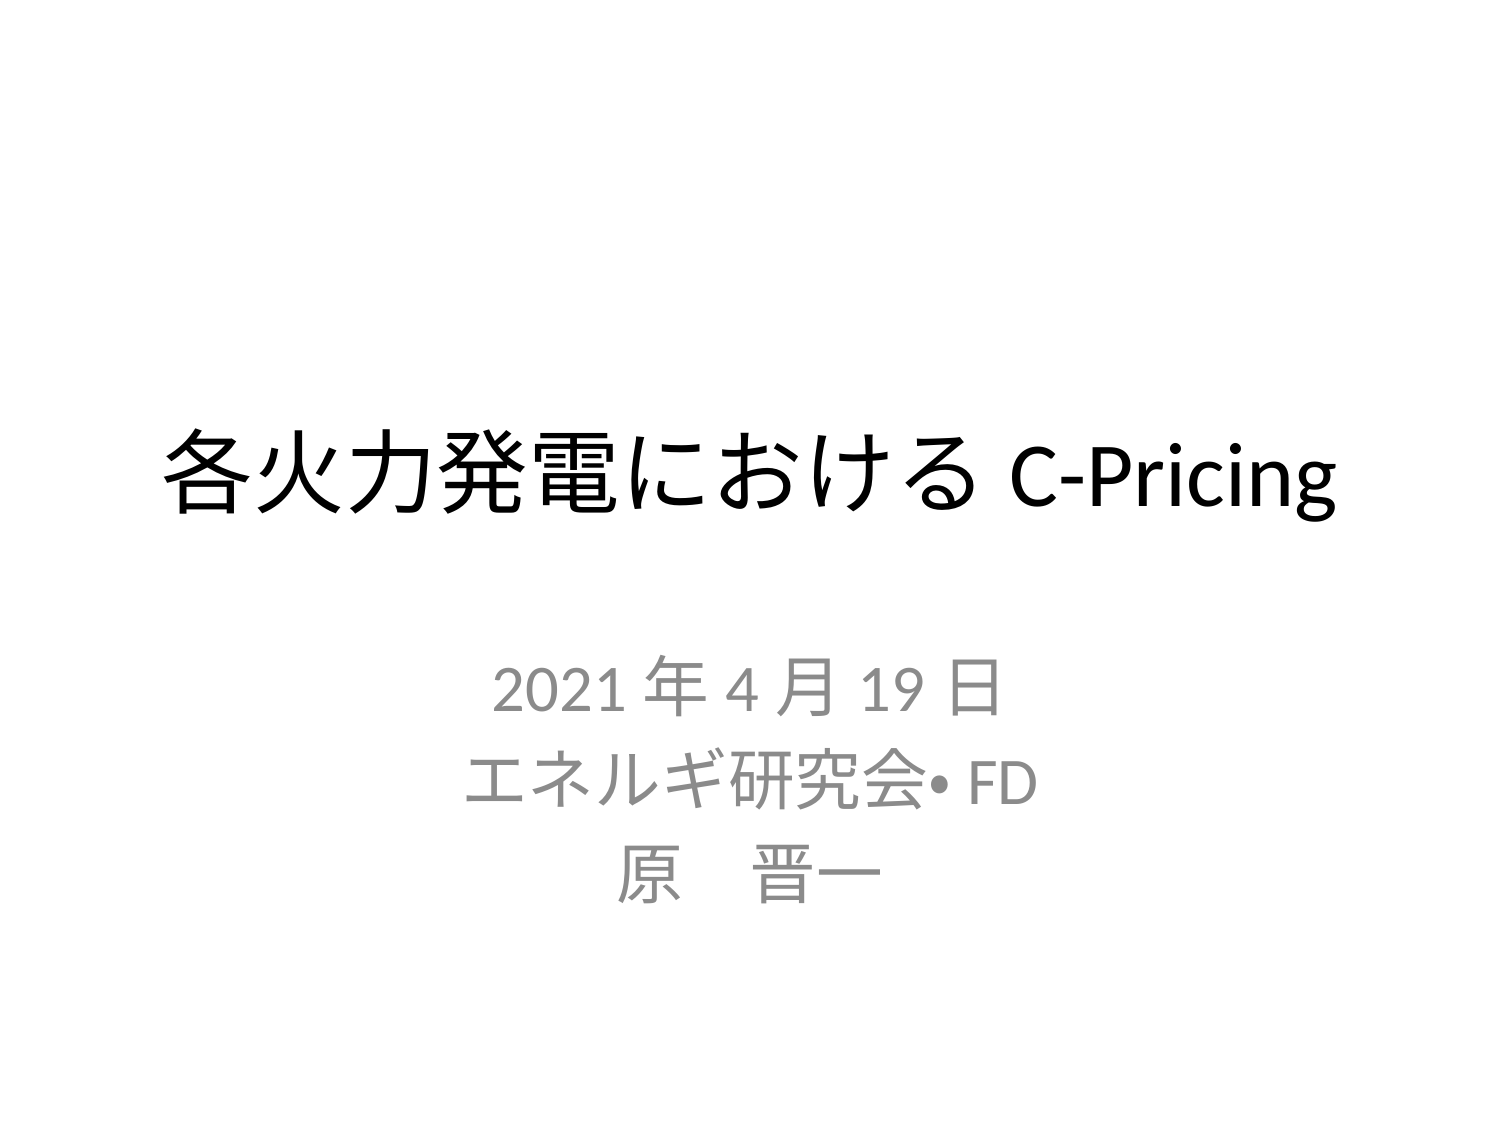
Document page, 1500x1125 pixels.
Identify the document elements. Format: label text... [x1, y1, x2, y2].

subtitle 2021年4月19日 エネルギ研究会・FD 原 晋一 [225, 637, 1275, 925]
title 各火力発電におけるC-Pricing [112, 349, 1388, 591]
